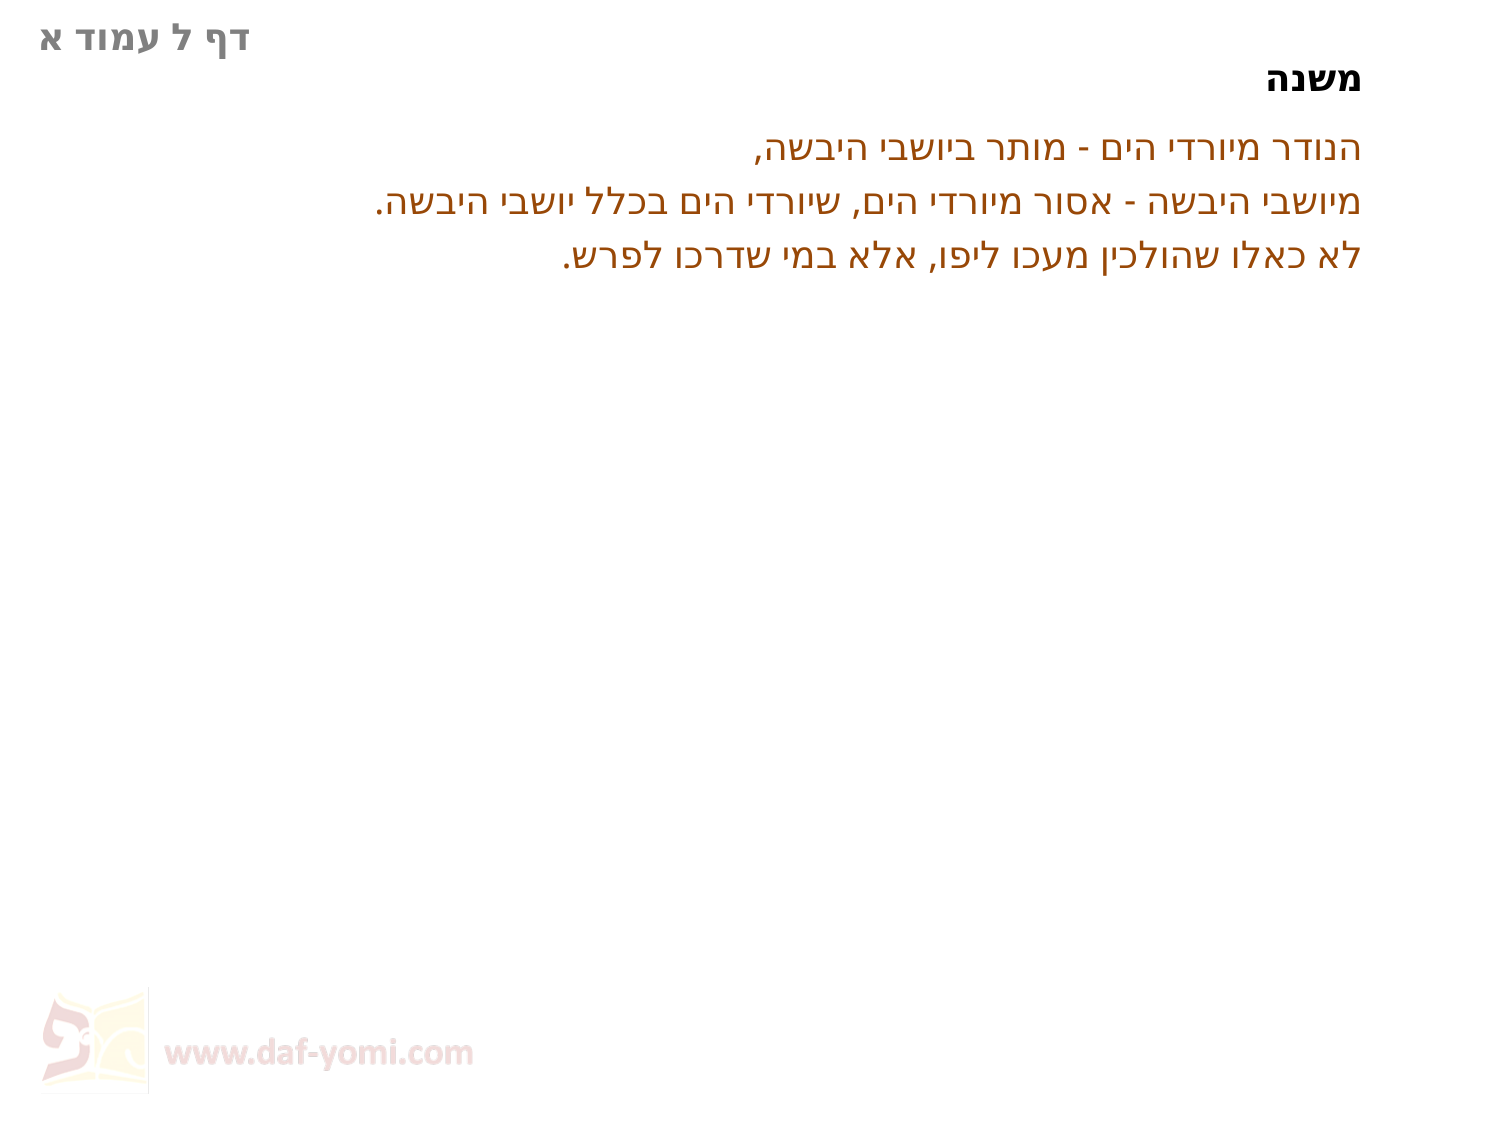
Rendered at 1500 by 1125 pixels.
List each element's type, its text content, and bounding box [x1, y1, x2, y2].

text_box משנה הנודר מיורדי הים - מותר ביושבי היבשה, מיושבי היבשה - אסור מיורדי הים, שיורדי הים בכלל יושבי היבשה. לא כאלו שהולכין מעכו ליפו, אלא במי שדרכו לפרש. [76, 37, 1379, 380]
text_box דף ל עמוד א [14, 5, 266, 66]
picture [40, 987, 553, 1098]
